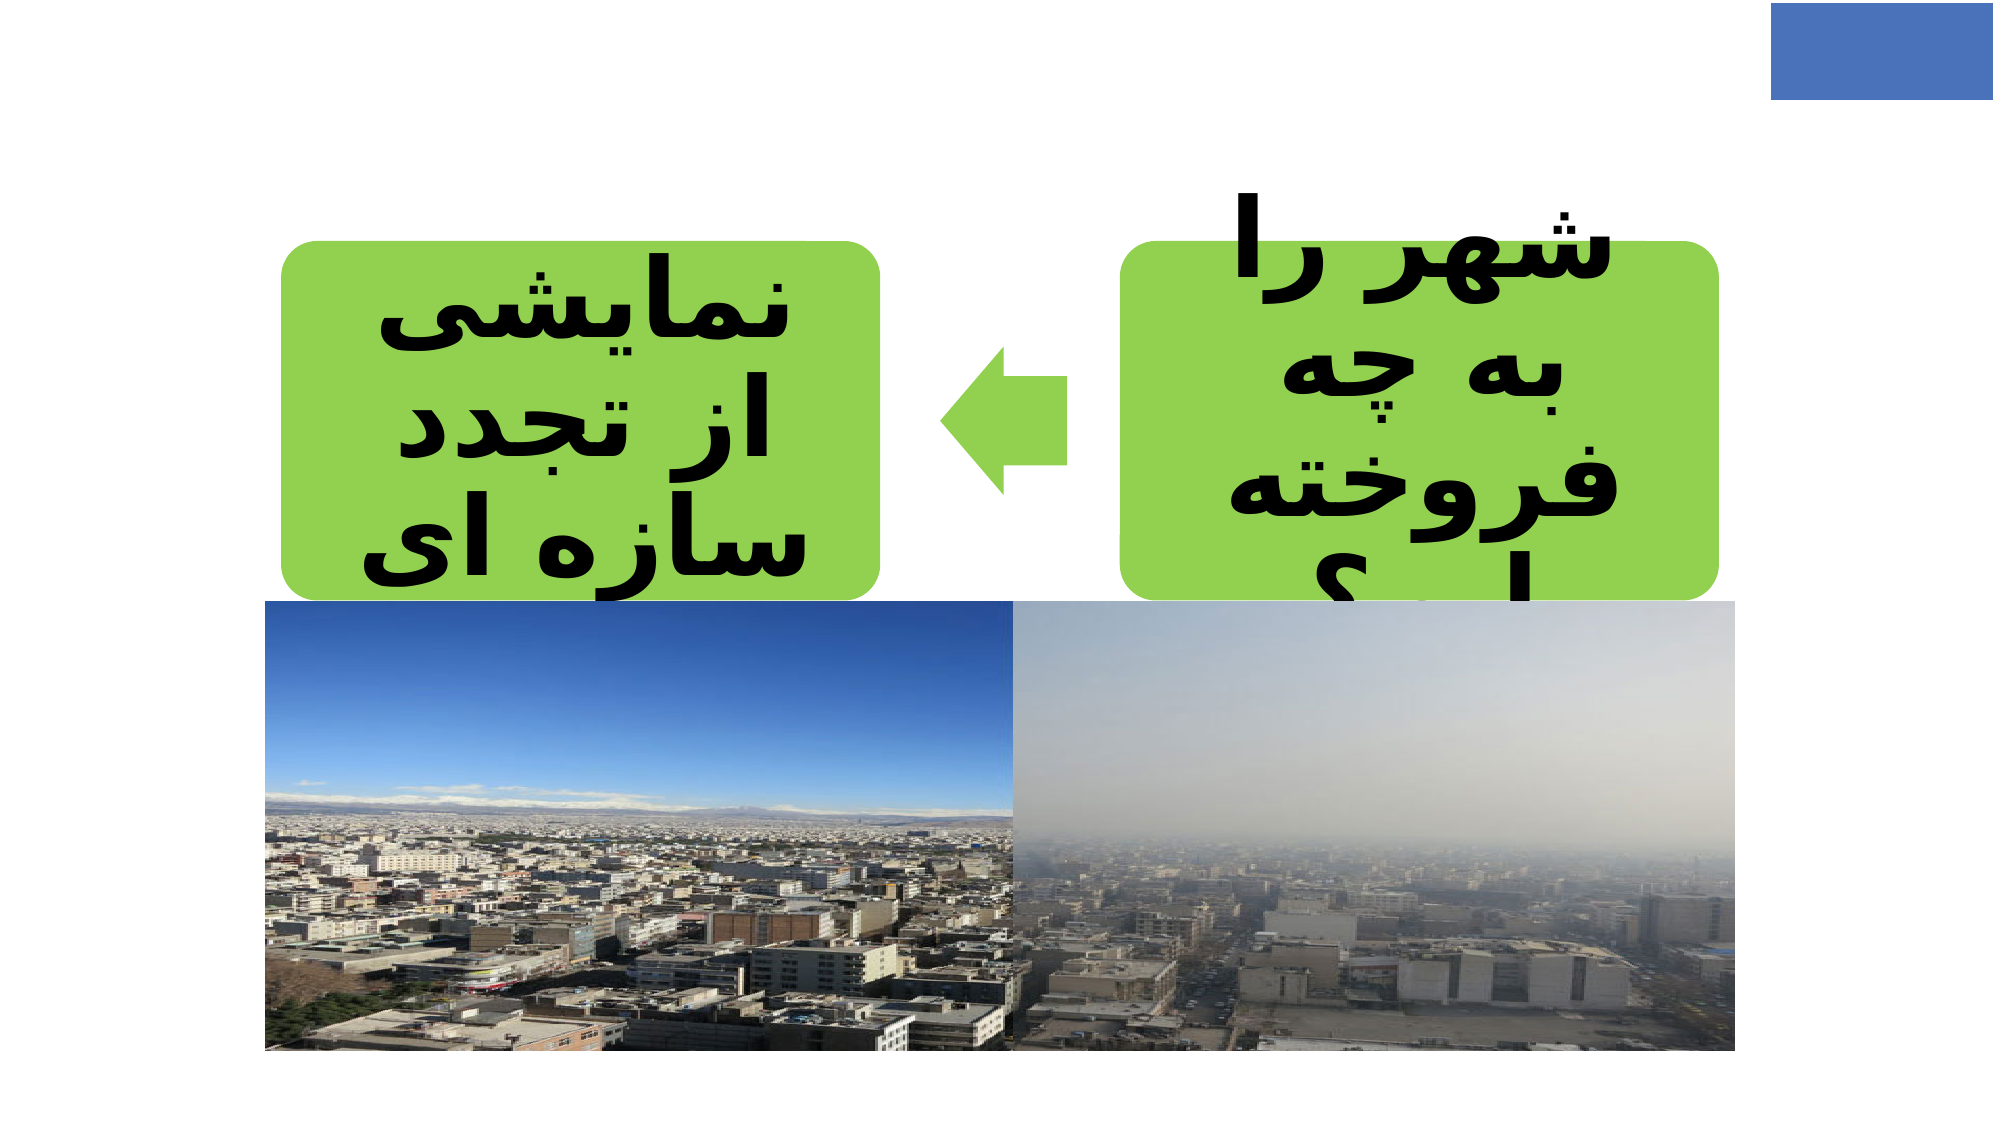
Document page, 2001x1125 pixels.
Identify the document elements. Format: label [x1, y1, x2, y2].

text_box [280, 149, 1720, 601]
picture [1771, 2, 1993, 100]
picture [265, 601, 1735, 1051]
